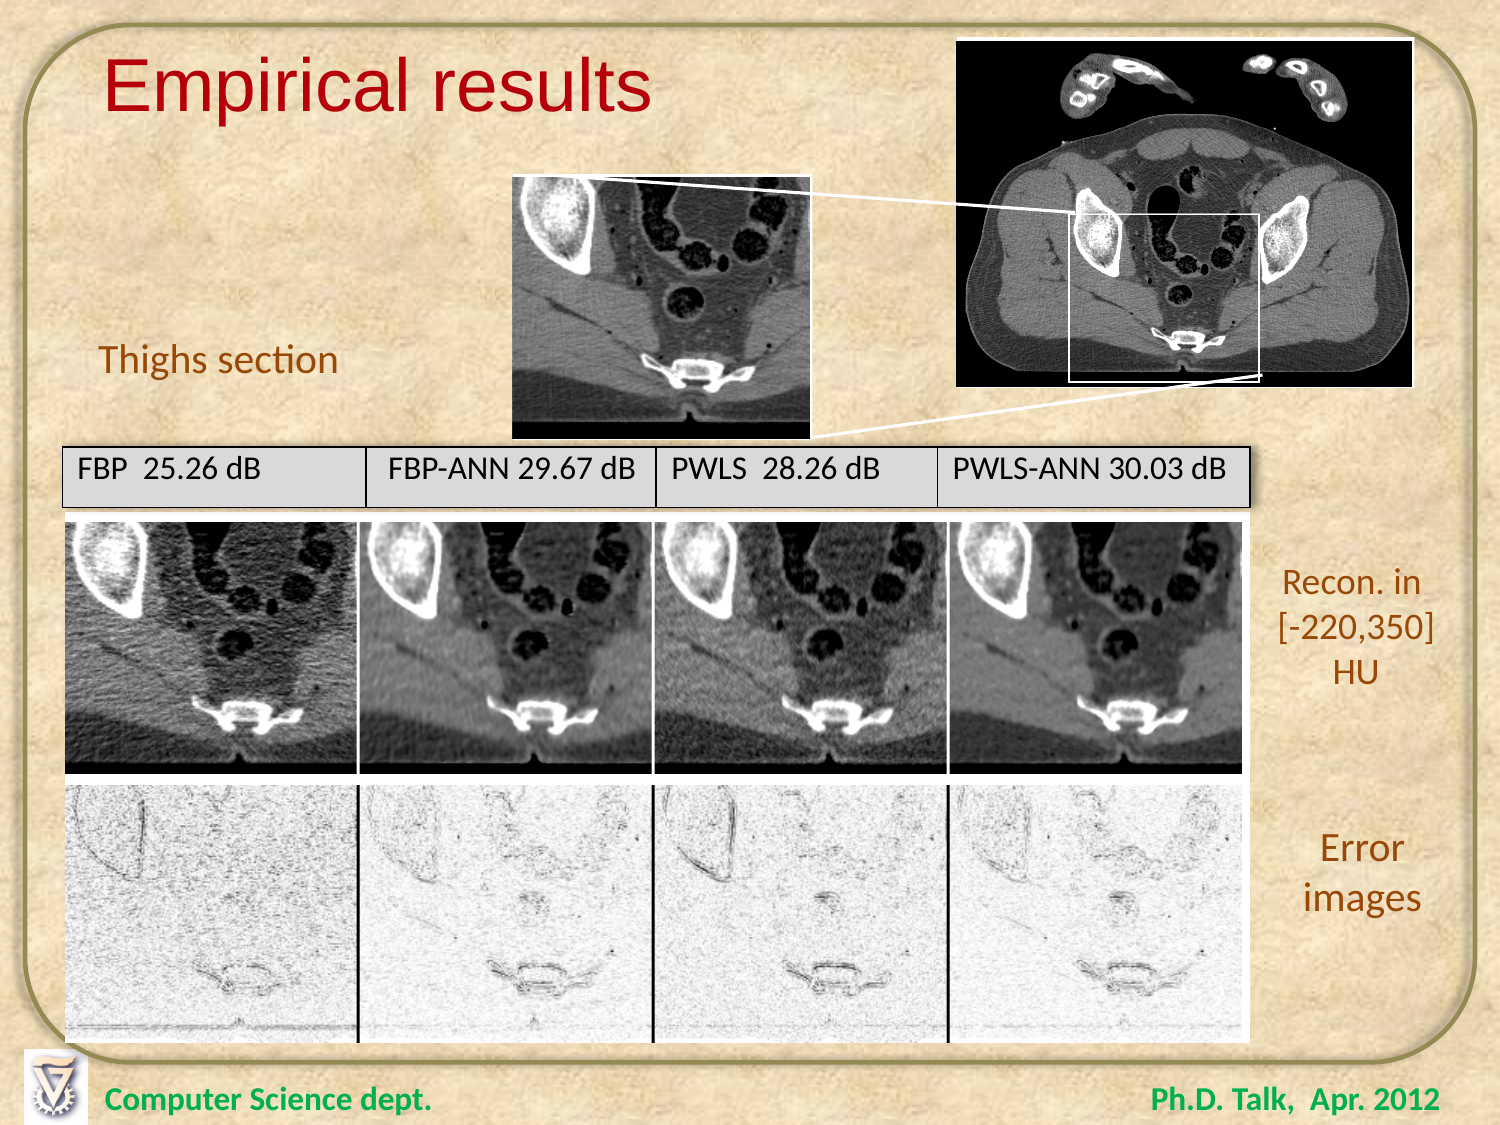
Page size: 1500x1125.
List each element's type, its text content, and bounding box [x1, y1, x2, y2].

table_header FBP 25.26 dB [63, 448, 365, 507]
text_box Recon. in [-220,350] HU [1254, 549, 1463, 700]
text_box Error images [1275, 812, 1450, 928]
table_header FBP-ANN 29.67 dB [367, 448, 655, 507]
table_header PWLS-ANN 30.03 dB [938, 448, 1249, 507]
picture [0, 0, 1500, 1125]
table_header PWLS 28.26 dB [657, 448, 937, 507]
text_box Thighs section [37, 324, 400, 390]
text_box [549, 174, 1076, 213]
text_box Empirical results [87, 24, 700, 138]
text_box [812, 374, 1263, 438]
